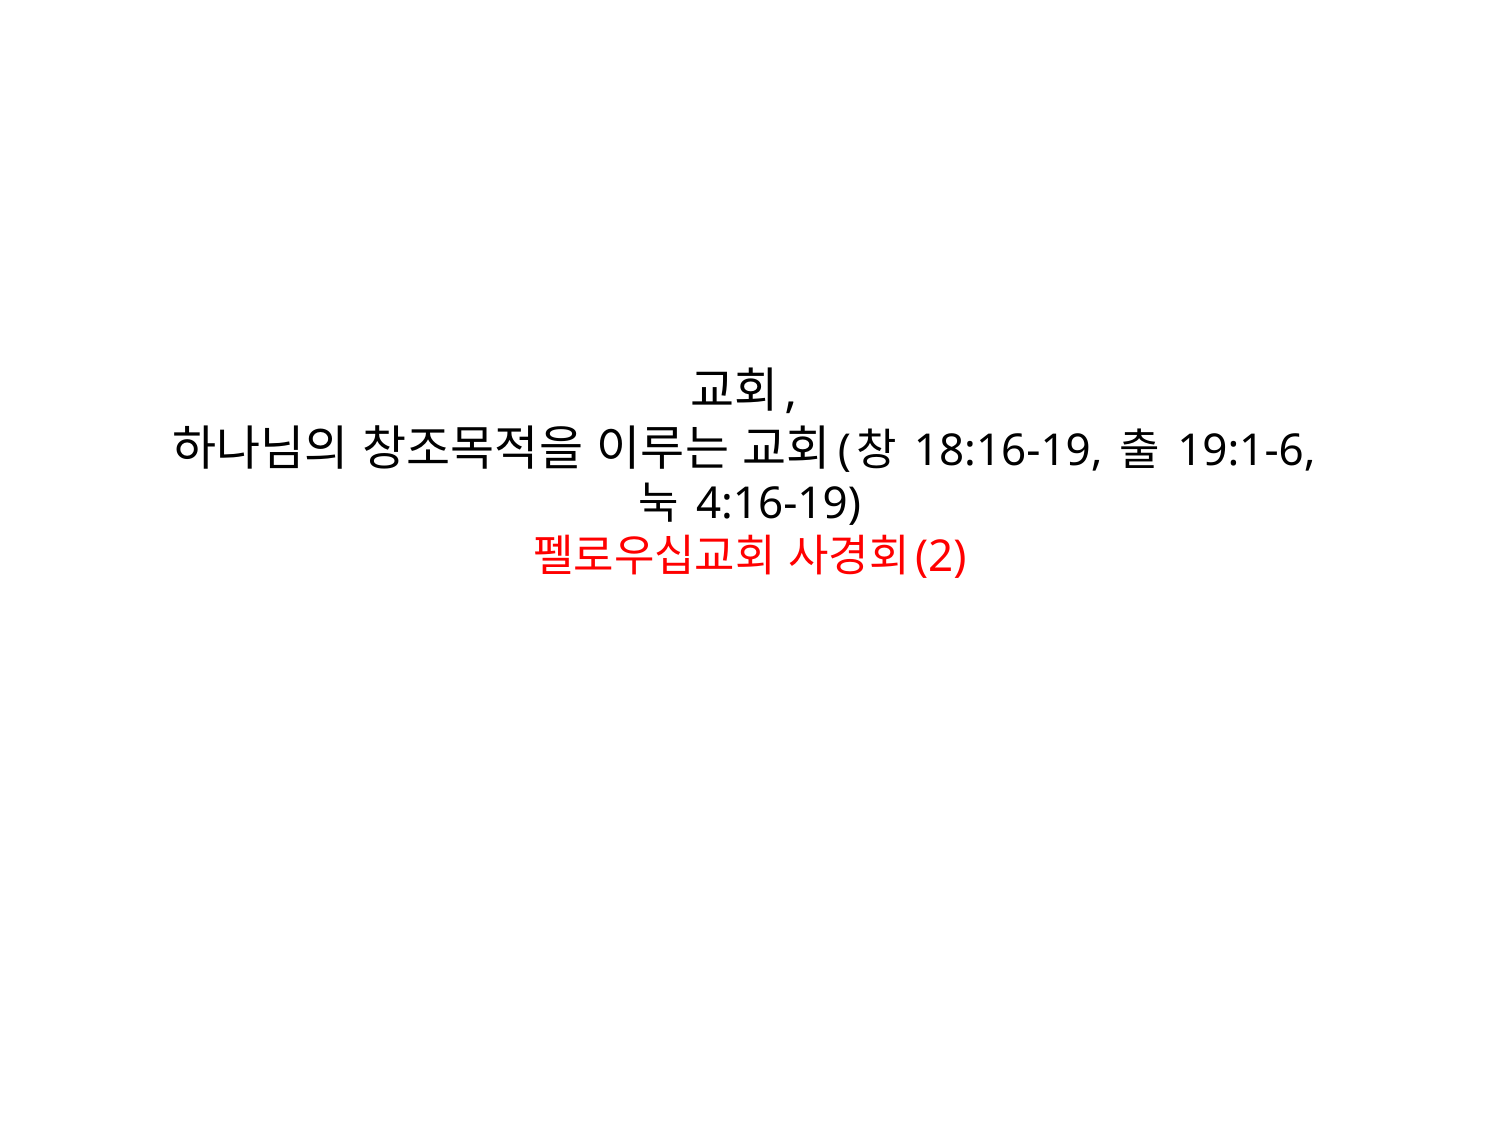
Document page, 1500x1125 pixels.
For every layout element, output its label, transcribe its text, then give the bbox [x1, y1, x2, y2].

title 교회, 하나님의 창조목적을 이루는 교회(창 18:16-19, 출 19:1-6, 눅 4:16-19) 펠로우십교회 사경회(2) [112, 349, 1388, 591]
